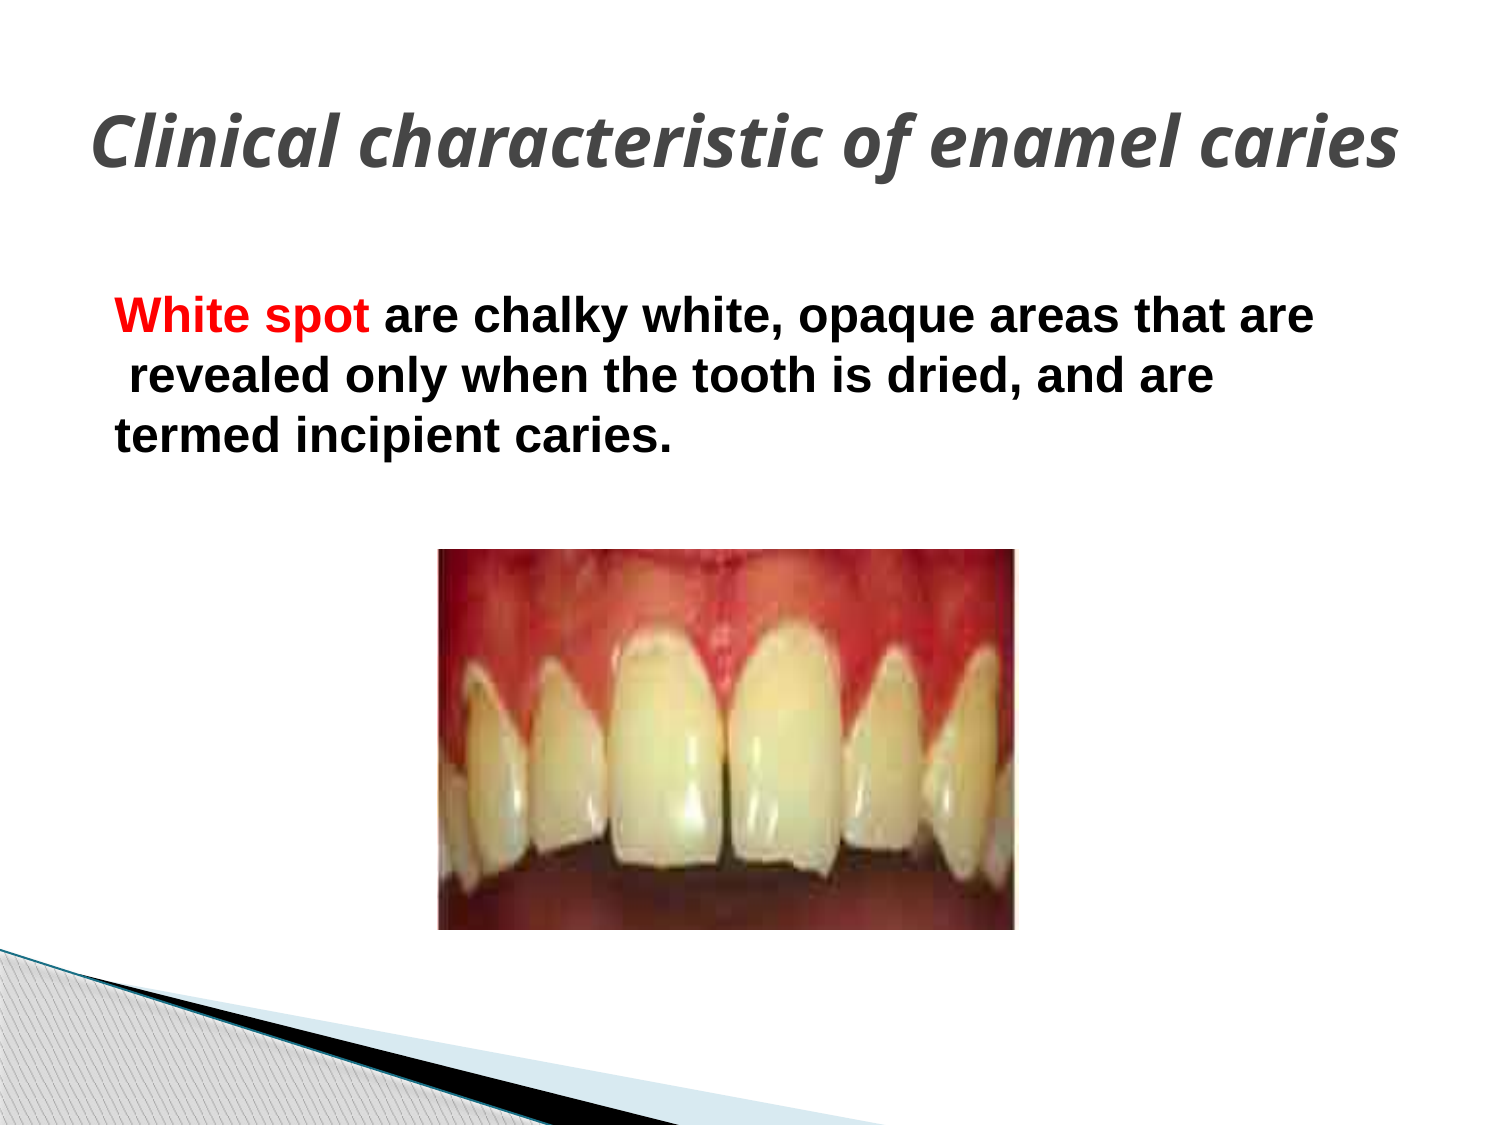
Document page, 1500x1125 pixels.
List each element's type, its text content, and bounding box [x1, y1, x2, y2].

title Clinical characteristic of enamel caries [75, 45, 1425, 233]
text_box White spot are chalky white, opaque areas that are revealed only when the tooth is dried, and are termed incipient caries. [99, 274, 1331, 470]
picture [437, 549, 1019, 931]
